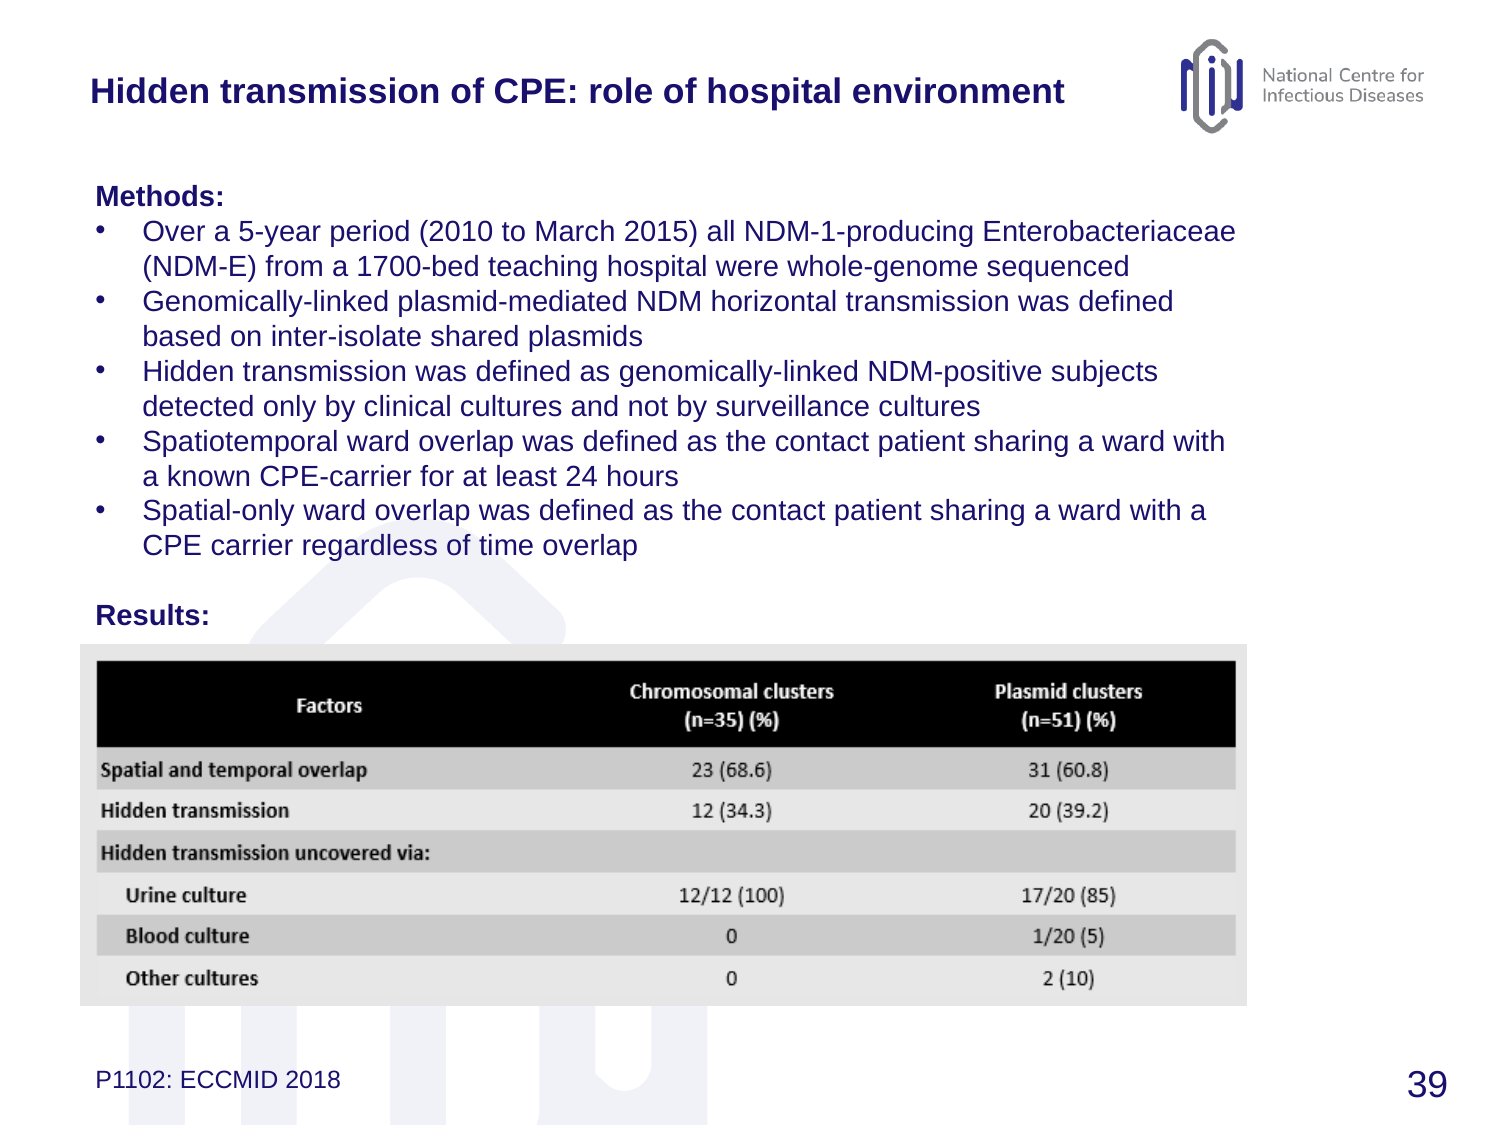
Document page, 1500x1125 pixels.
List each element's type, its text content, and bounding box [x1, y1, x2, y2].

text_box 39 [1391, 1053, 1463, 1113]
text_box P1102: ECCMID 2018 [80, 1056, 717, 1101]
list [80, 644, 1247, 1006]
title Hidden transmission of CPE: role of hospital environment [75, 45, 1162, 133]
picture [0, 0, 1500, 1125]
text_box Methods: Over a 5-year period (2010 to March 2015) all NDM-1-producing Enterobacteriaceae (NDM-E) from a 1700-bed teaching hospital were whole-genome sequenced Genomically-linked plasmid-mediated NDM horizontal transmission was defined based on inter-isolate shared plasmids Hidden transmission was defined as genomically-linked NDM-positive subjects detected only by clinical cultures and not by surveillance cultures Spatiotemporal ward overlap was defined as the contact patient sharing a ward with a known CPE-carrier for at least 24 hours Spatial-only ward overlap was defined as the contact patient sharing a ward with a CPE carrier regardless of time overlap Results: [80, 169, 1260, 639]
